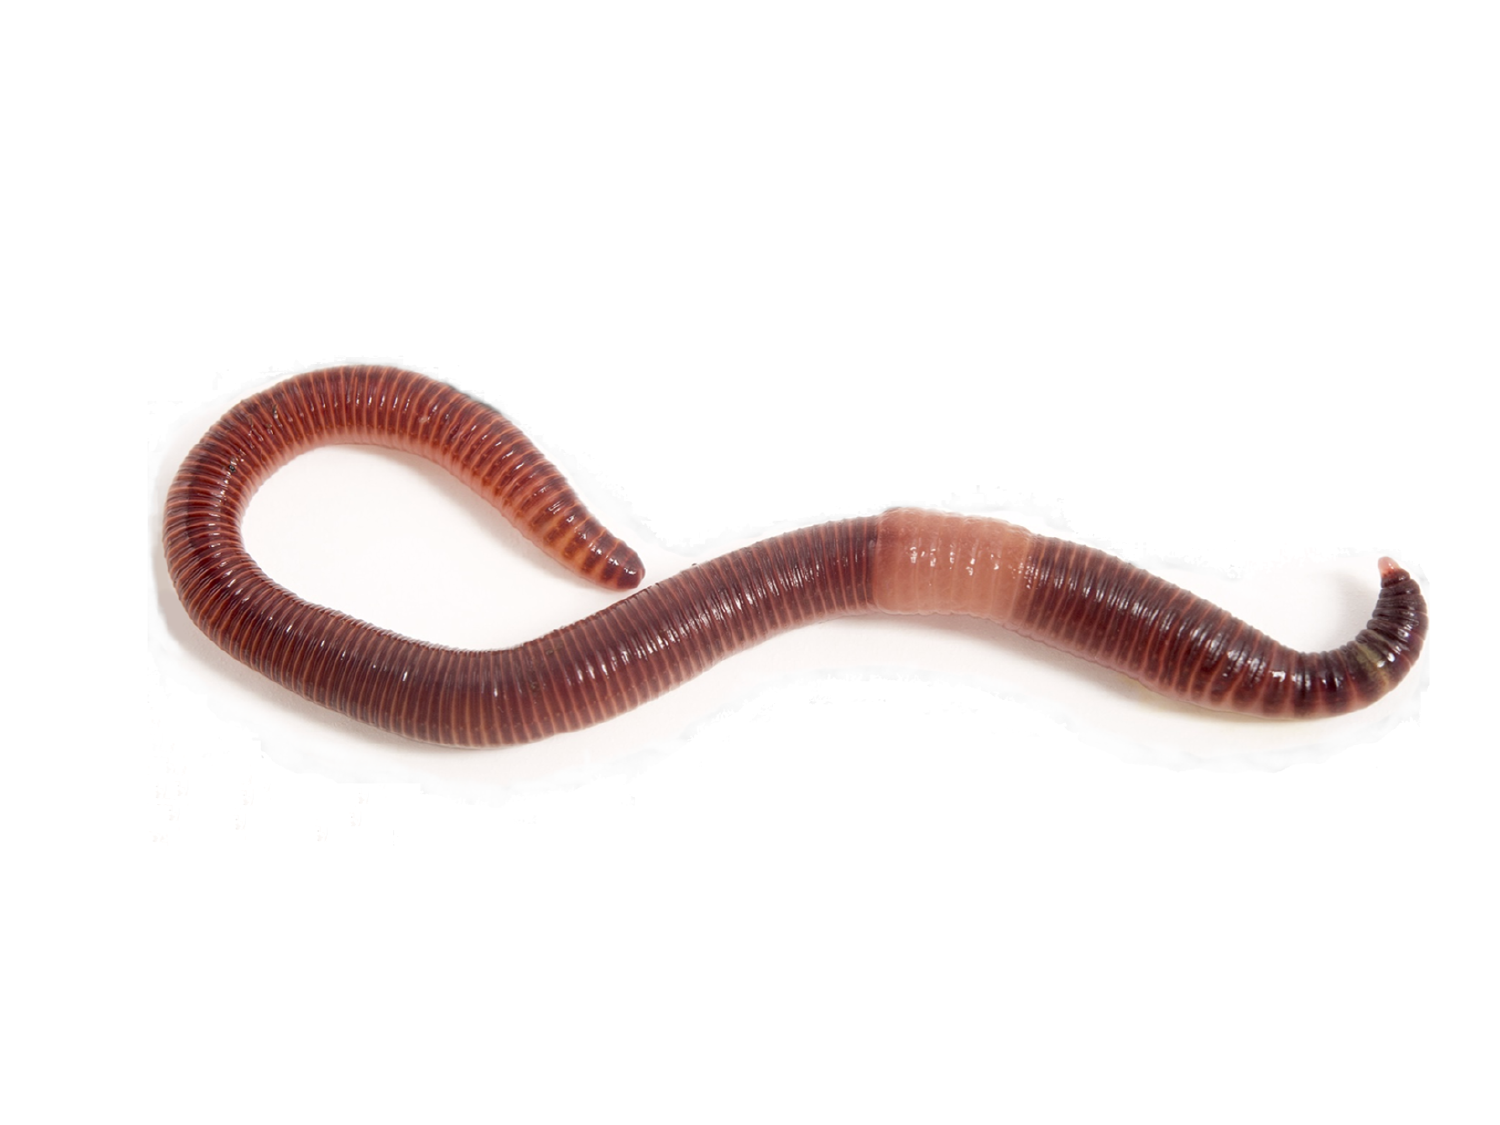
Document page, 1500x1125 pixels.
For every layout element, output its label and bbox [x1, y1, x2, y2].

picture [1119, 209, 1451, 846]
list [479, 0, 1119, 1125]
picture [149, 209, 479, 846]
